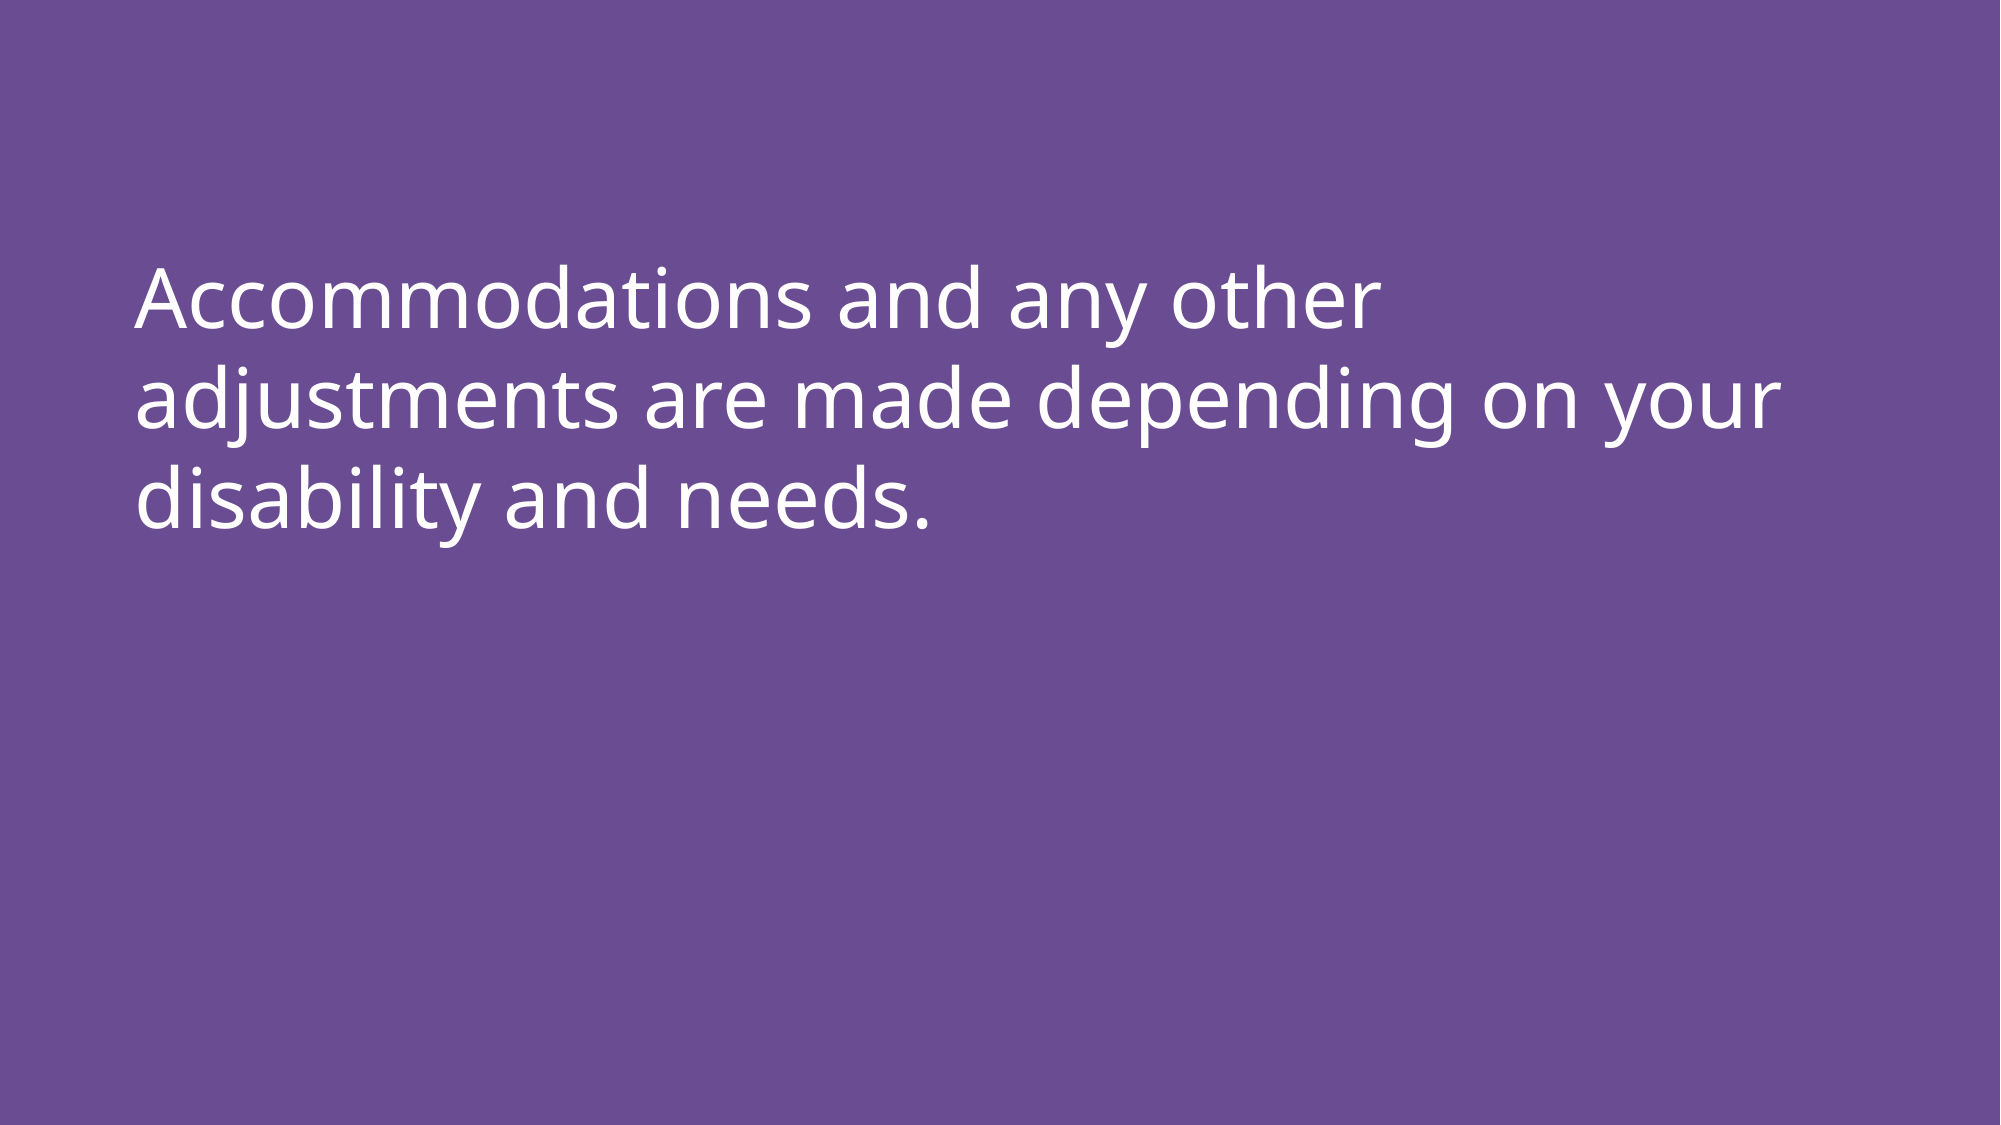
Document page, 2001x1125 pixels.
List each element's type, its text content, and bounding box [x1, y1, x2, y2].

title Accommodations and any other adjustments are made depending on your disability and needs. [120, 238, 1885, 569]
